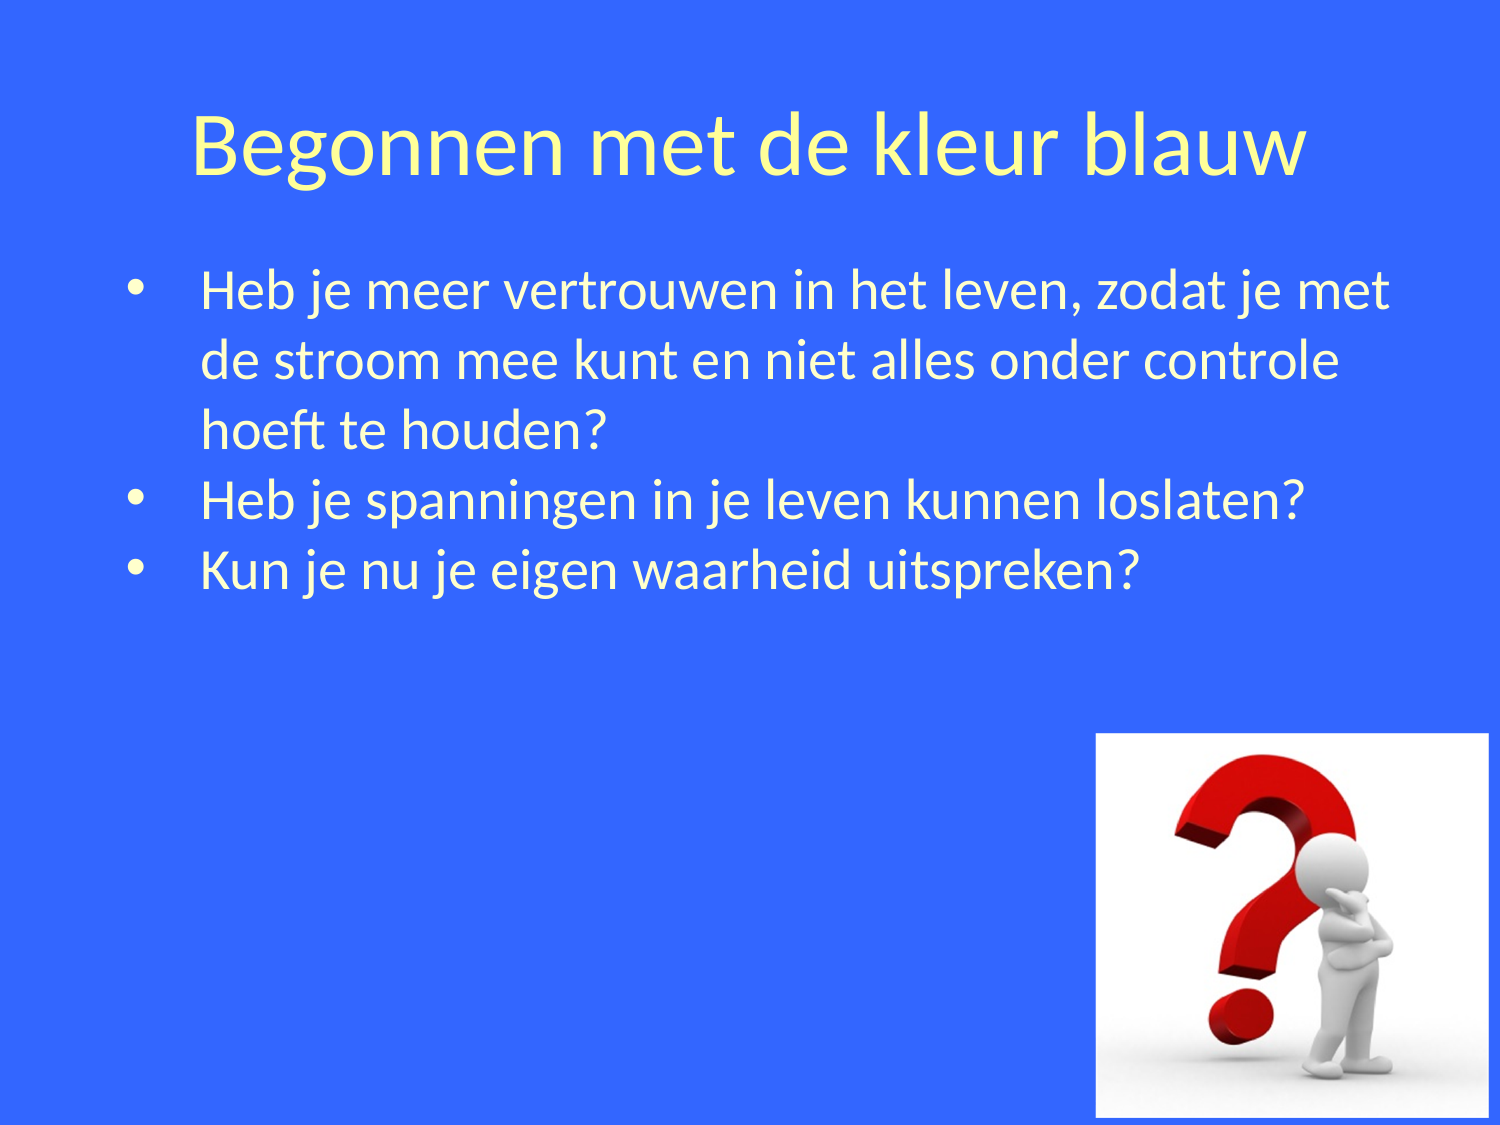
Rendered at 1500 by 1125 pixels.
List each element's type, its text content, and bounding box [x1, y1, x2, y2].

title Begonnen met de kleur blauw [75, 45, 1425, 233]
picture [935, 733, 1500, 1118]
text_box Heb je meer vertrouwen in het leven, zodat je met de stroom mee kunt en niet alles onder controle hoeft te houden? Heb je spanningen in je leven kunnen loslaten? Kun je nu je eigen waarheid uitspreken? [110, 243, 1447, 609]
